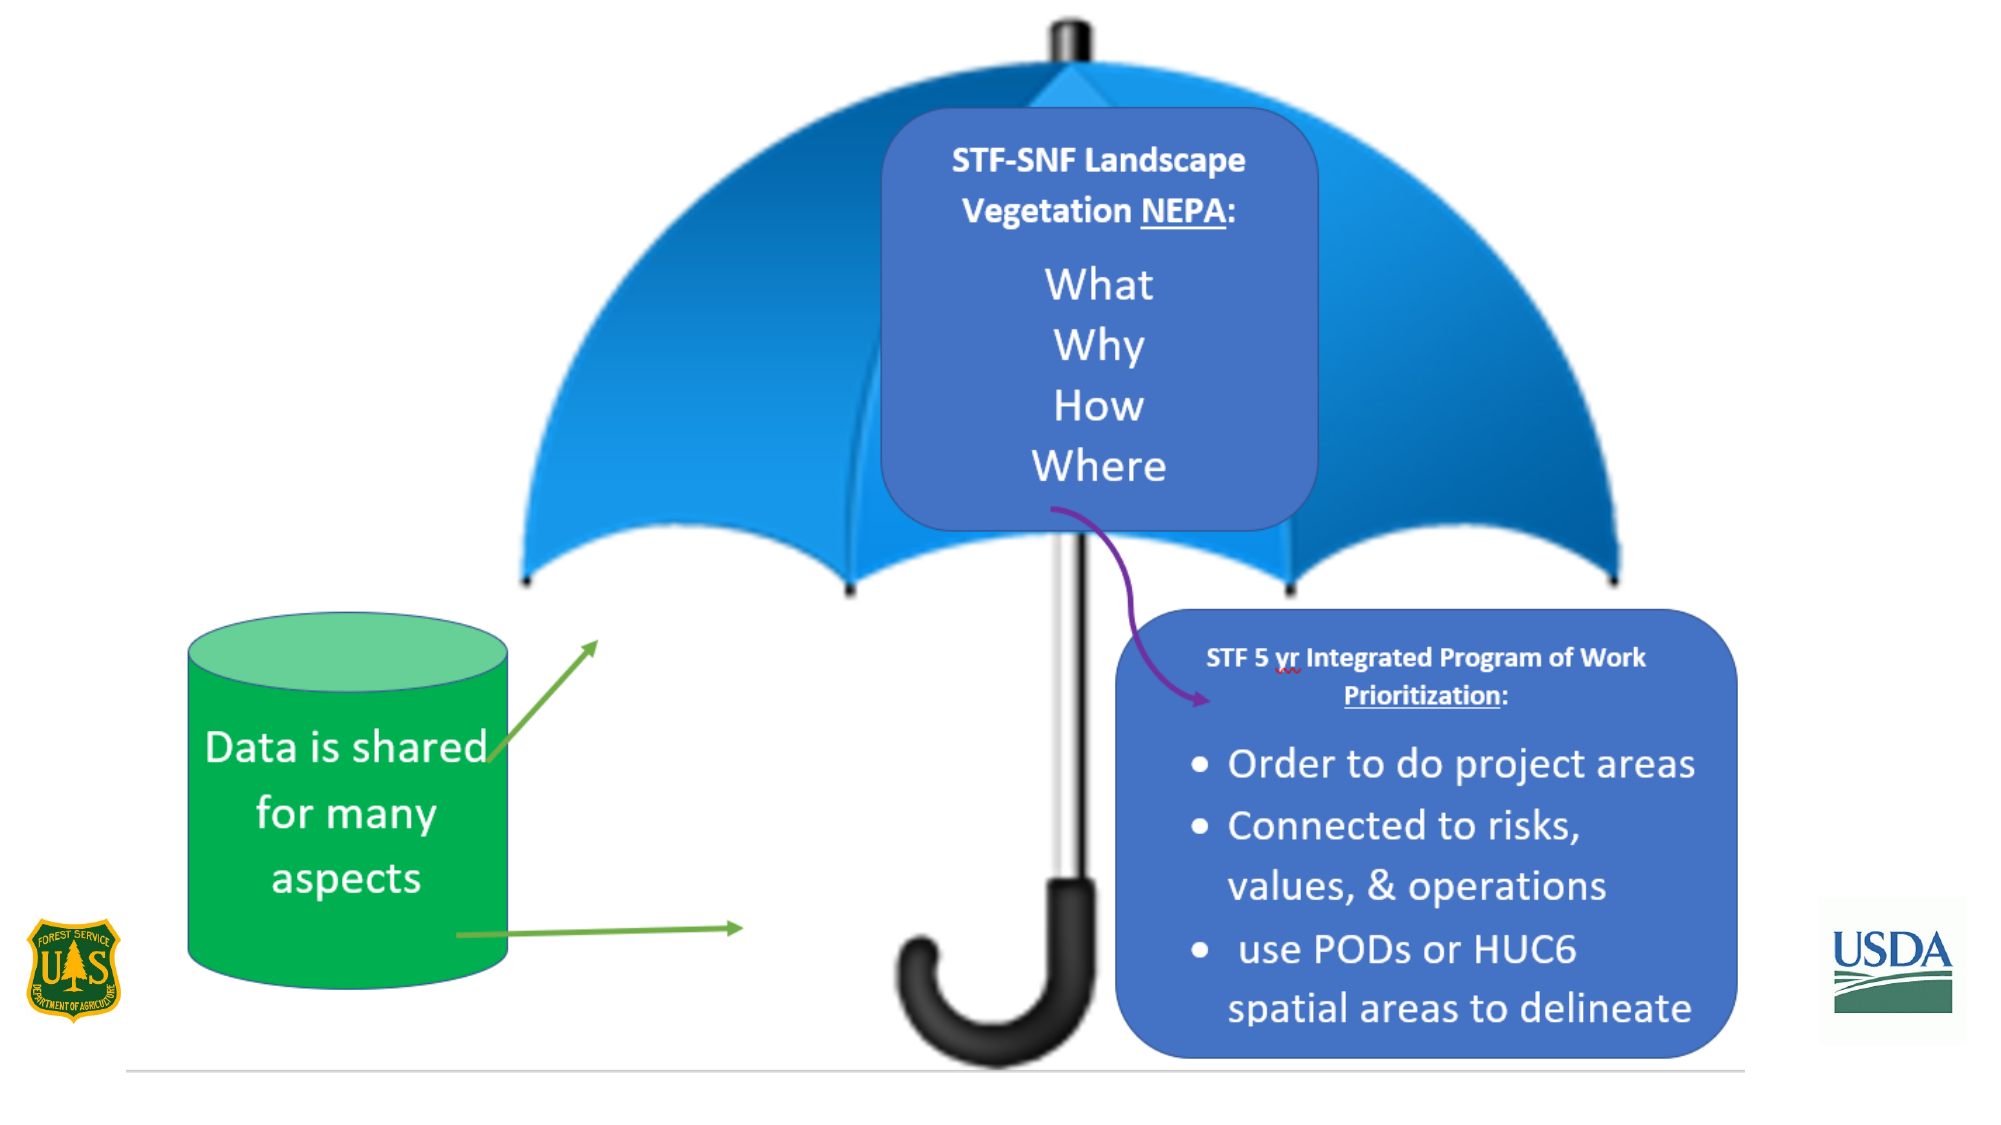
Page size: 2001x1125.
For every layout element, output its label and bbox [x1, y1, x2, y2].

list [126, 6, 1745, 1073]
picture [26, 918, 121, 1024]
picture [1819, 897, 1967, 1045]
